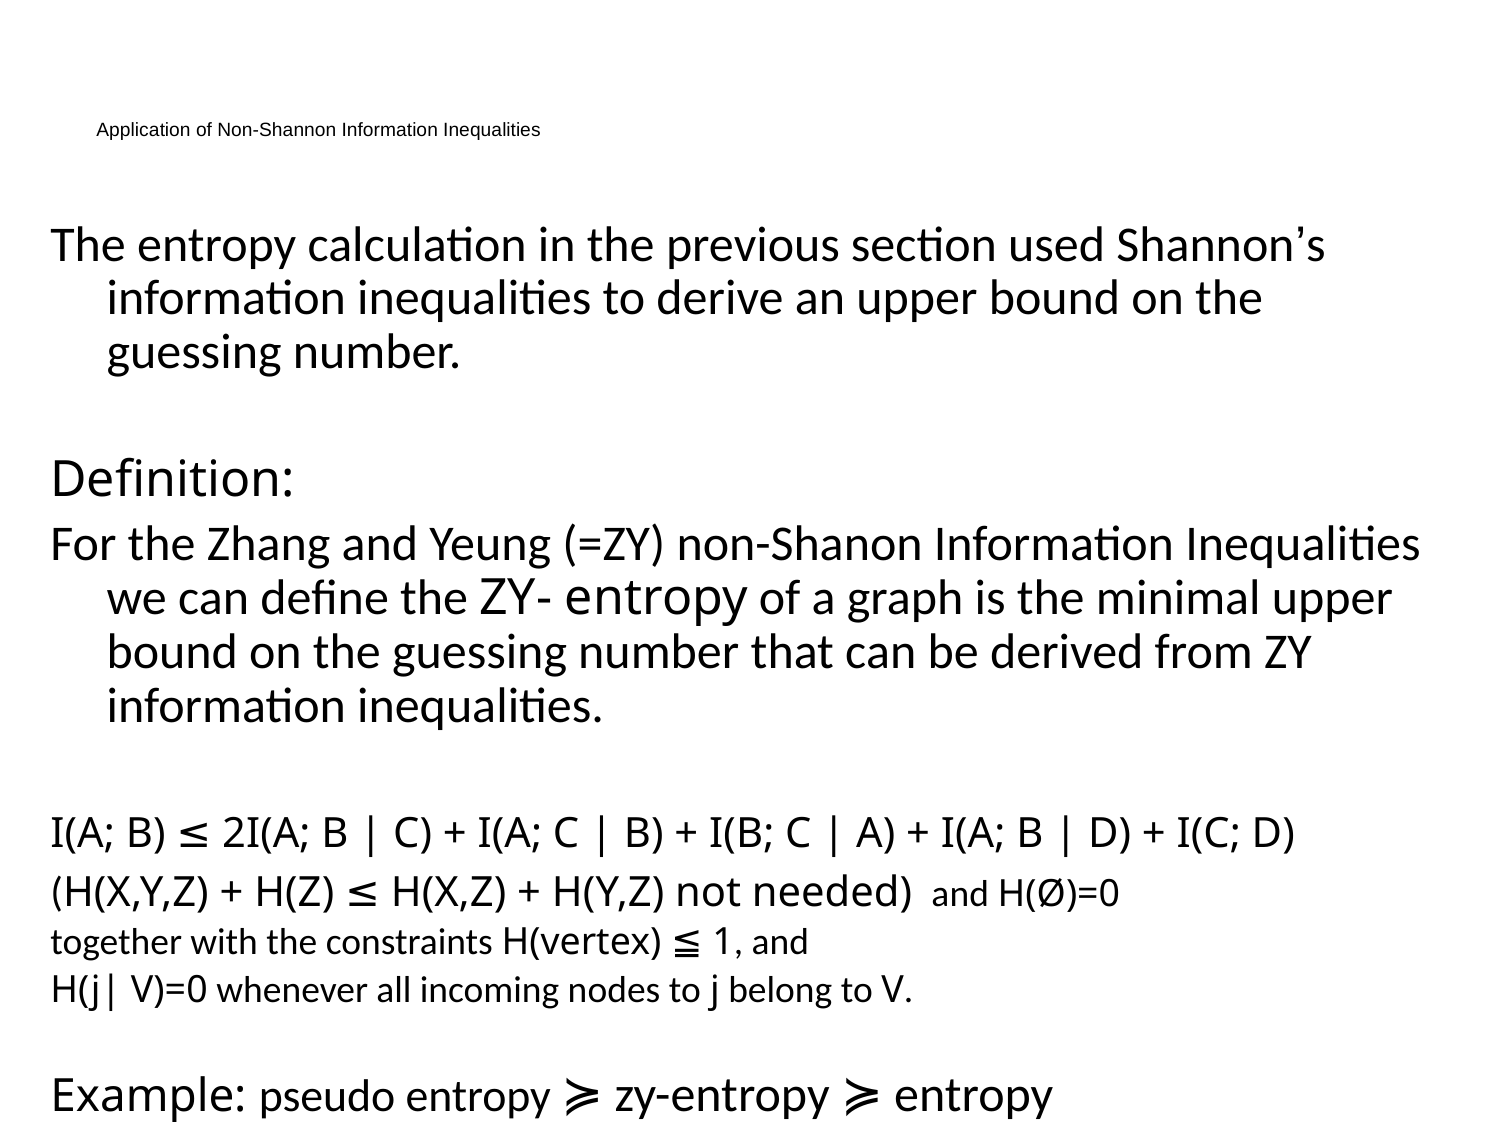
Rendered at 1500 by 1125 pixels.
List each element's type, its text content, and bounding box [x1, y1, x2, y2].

list The entropy calculation in the previous section used Shannon’s information inequalities to derive an upper bound on the guessing number. Definition: For the Zhang and Yeung (=ZY) non-Shanon Information Inequalities we can define the ZY- entropy of a graph is the minimal upper bound on the guessing number that can be derived from ZY information inequalities. I(A; B) ≤ 2I(A; B | C) + I(A; C | B) + I(B; C | A) + I(A; B | D) + I(C; D) (H(X,Y,Z) + H(Z) ≤ H(X,Z) + H(Y,Z) not needed) and H(Ø)=0 together with the constraints H(vertex) ≦ 1, and H(j| V)=0 whenever all incoming nodes to j belong to V. Example: pseudo entropy ≽ zy-entropy ≽ entropy [35, 210, 1428, 1125]
title Application of Non-Shannon Information Inequalities [27, 81, 1482, 214]
